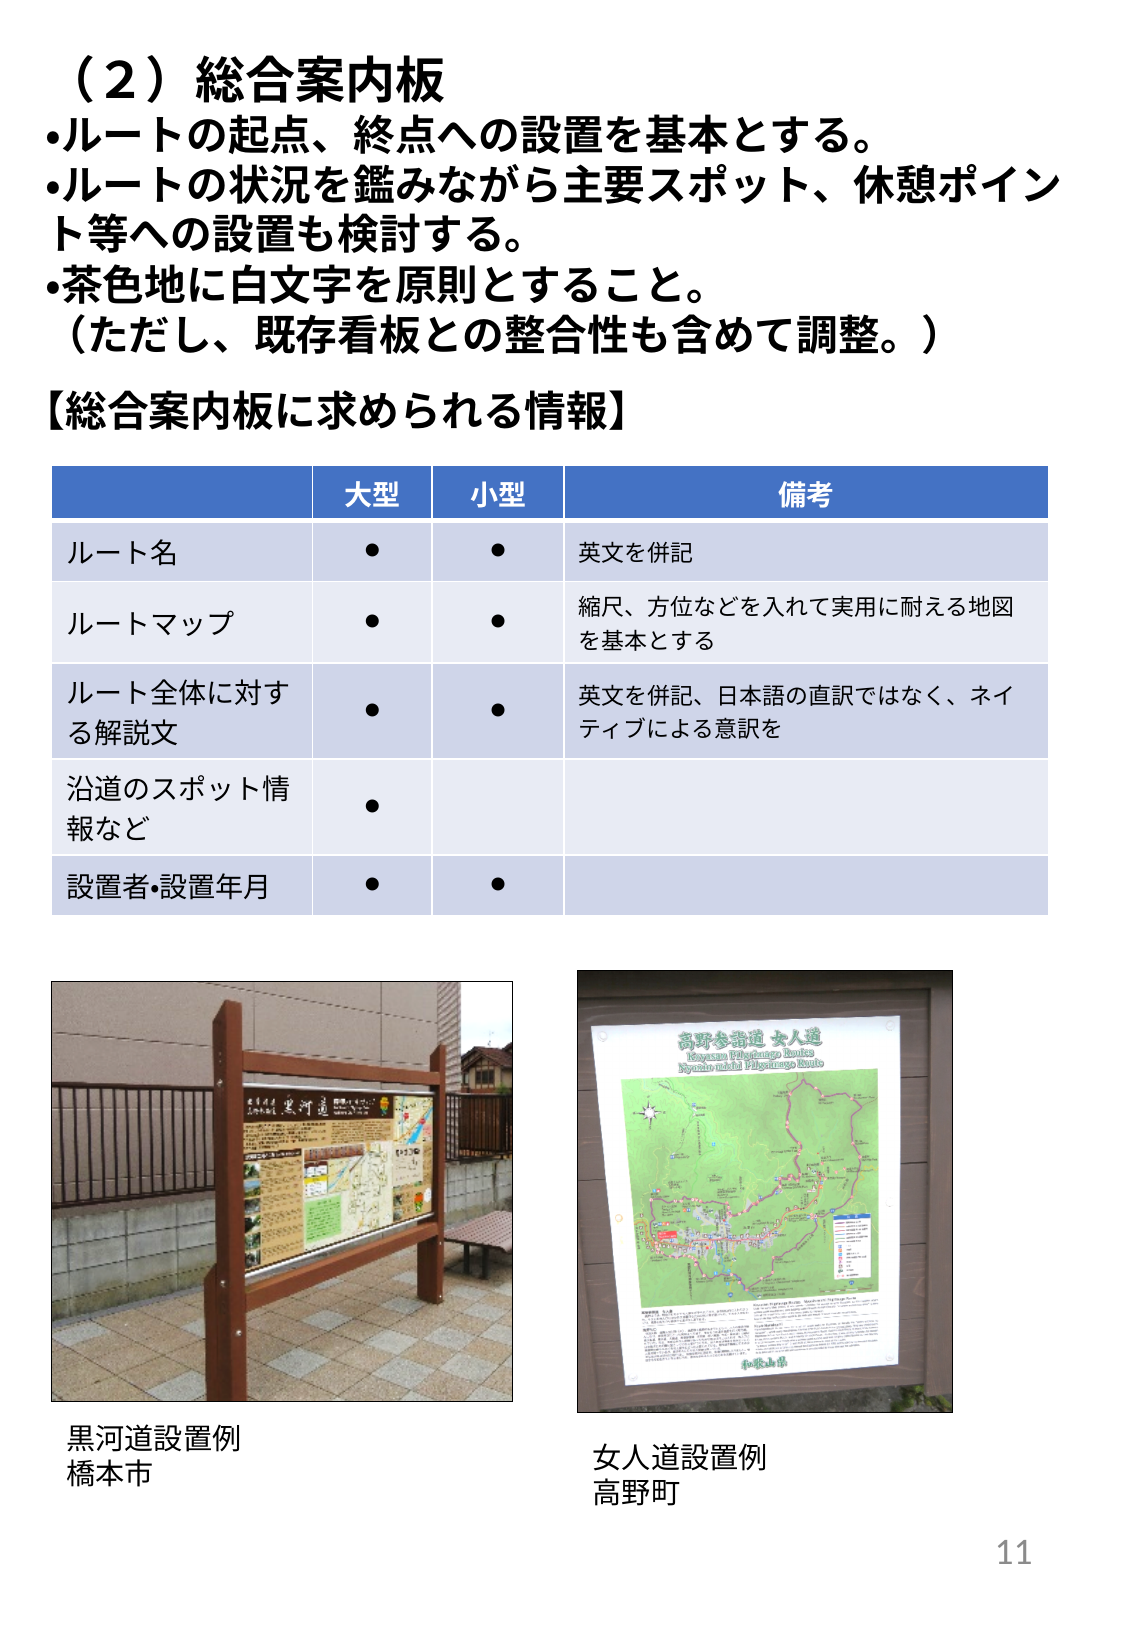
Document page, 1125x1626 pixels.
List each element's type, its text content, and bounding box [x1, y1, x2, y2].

table_cell ルートマップ [52, 582, 312, 662]
table_cell ● [313, 856, 431, 915]
table_cell ● [433, 523, 563, 581]
table_cell ● [313, 523, 431, 581]
table_header 大型 [313, 466, 431, 518]
table_cell [565, 760, 1048, 854]
table_cell ● [433, 582, 563, 662]
table_cell 設置者・設置年月 [52, 856, 312, 915]
table_cell ● [313, 760, 431, 854]
slide_number 11 [794, 1506, 1048, 1593]
text_box 女人道設置例 高野町 [577, 1431, 795, 1517]
text_box 黒河道設置例 橋本市 [51, 1412, 269, 1498]
table_cell [433, 760, 563, 854]
picture [51, 981, 513, 1402]
table_header [52, 466, 312, 518]
table_cell ● [313, 582, 431, 662]
text_box （２）総合案内板 ・ルートの起点、終点への設置を基本とする。 ・ルートの状況を鑑みながら主要スポット、休憩ポイント等への設置も検討する。 ・茶色地に白文字を原則とすること。 （ただし、既存看板との整合性も含めて調整。） [30, 40, 1092, 366]
table_cell [565, 856, 1048, 915]
table_cell ● [313, 664, 431, 758]
text_box 【総合案内板に求められる情報】 [9, 377, 1092, 483]
table_header 小型 [433, 466, 563, 518]
table_cell 沿道のスポット情報など [52, 760, 312, 854]
table_cell ルート名 [52, 523, 312, 581]
table_cell 英文を併記 [565, 523, 1048, 581]
table_cell 英文を併記、日本語の直訳ではなく、ネイティブによる意訳を [565, 664, 1048, 758]
table_cell 縮尺、方位などを入れて実用に耐える地図を基本とする [565, 582, 1048, 662]
table_cell ● [433, 664, 563, 758]
picture [543, 971, 987, 1412]
table_cell ● [433, 856, 563, 915]
table_cell ルート全体に対する解説文 [52, 664, 312, 758]
table_header 備考 [565, 466, 1048, 518]
